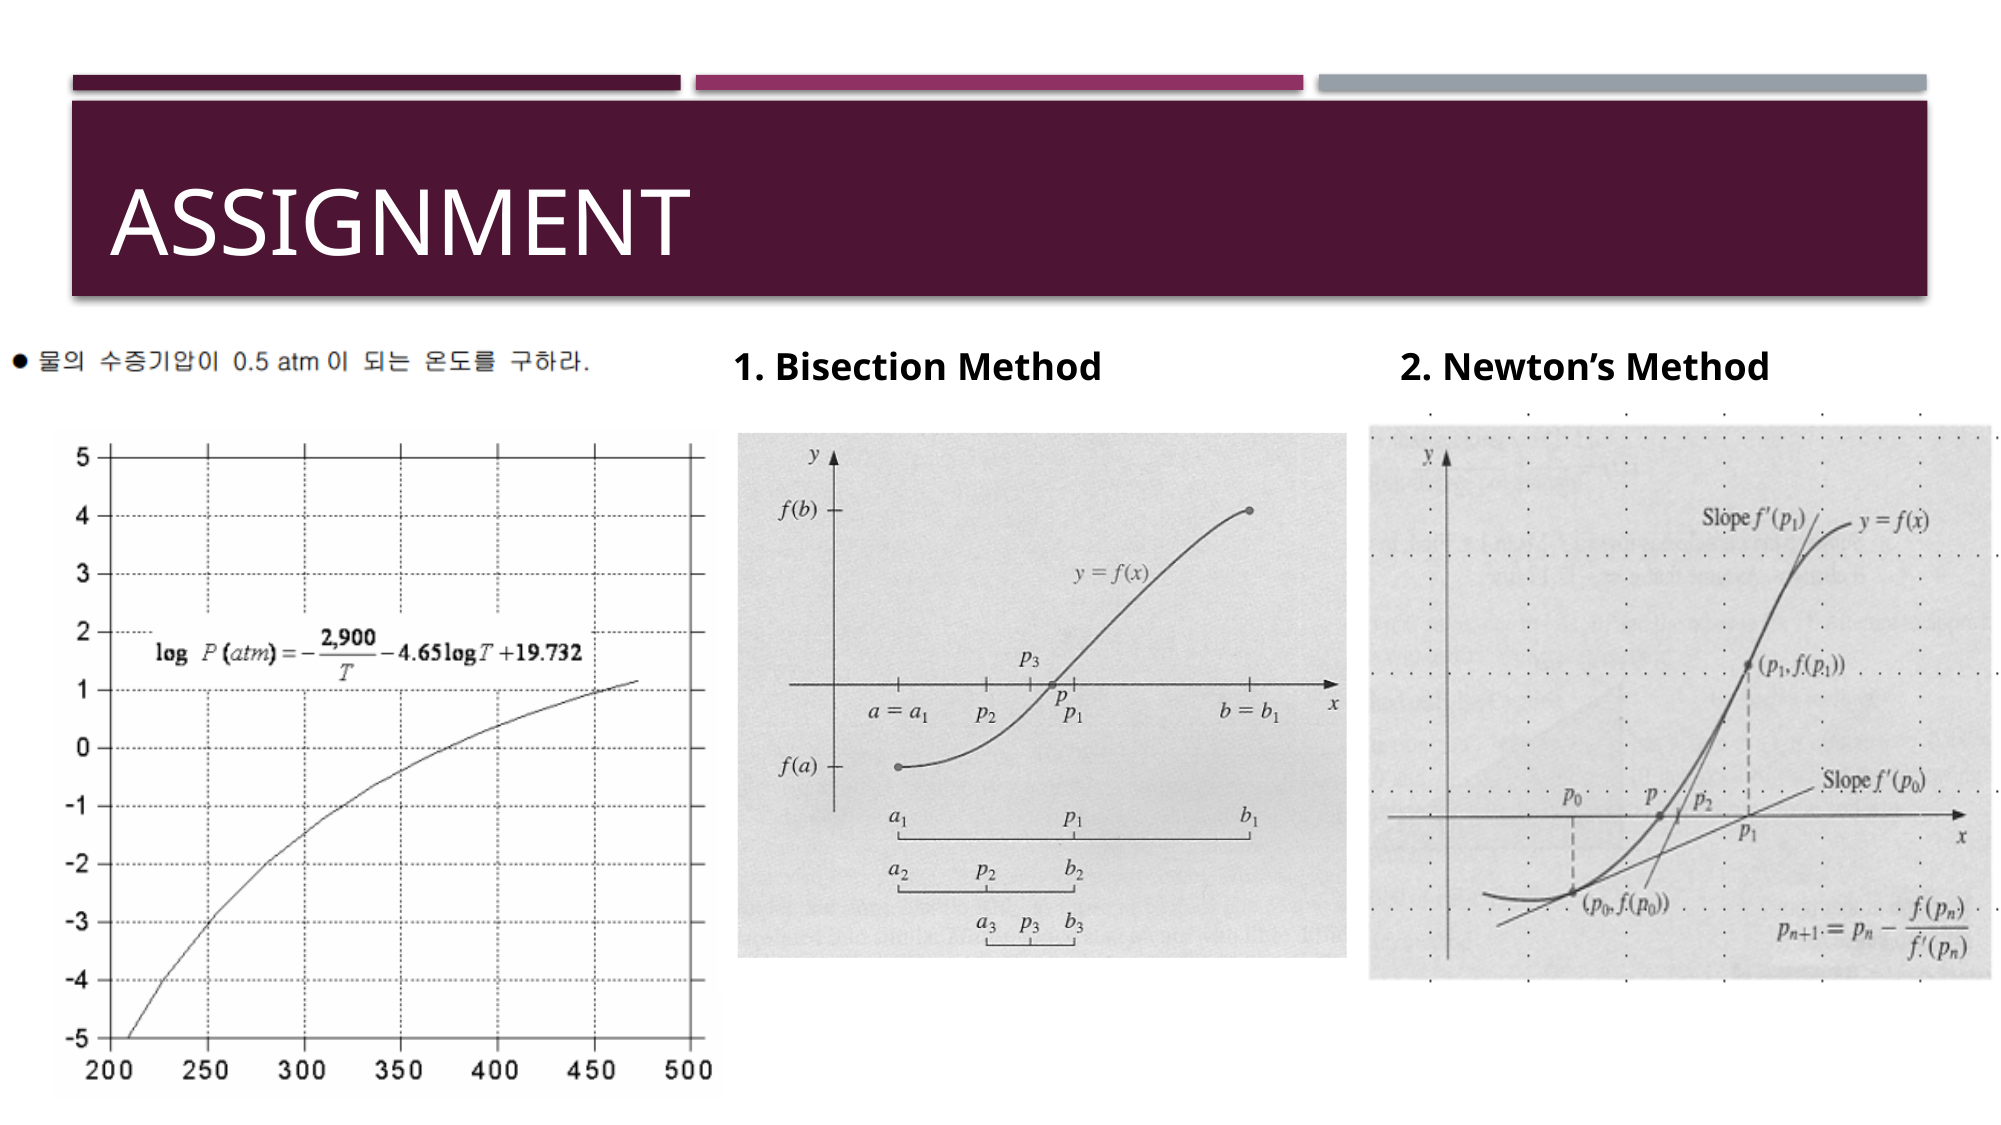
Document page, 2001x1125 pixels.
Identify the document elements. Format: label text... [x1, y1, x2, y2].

text_box 1. Bisection Method [740, 335, 1385, 396]
picture [0, 335, 2000, 1118]
title ASSIGNMENT [95, 115, 1905, 282]
text_box 2. Newton’s Method [1385, 335, 2000, 396]
